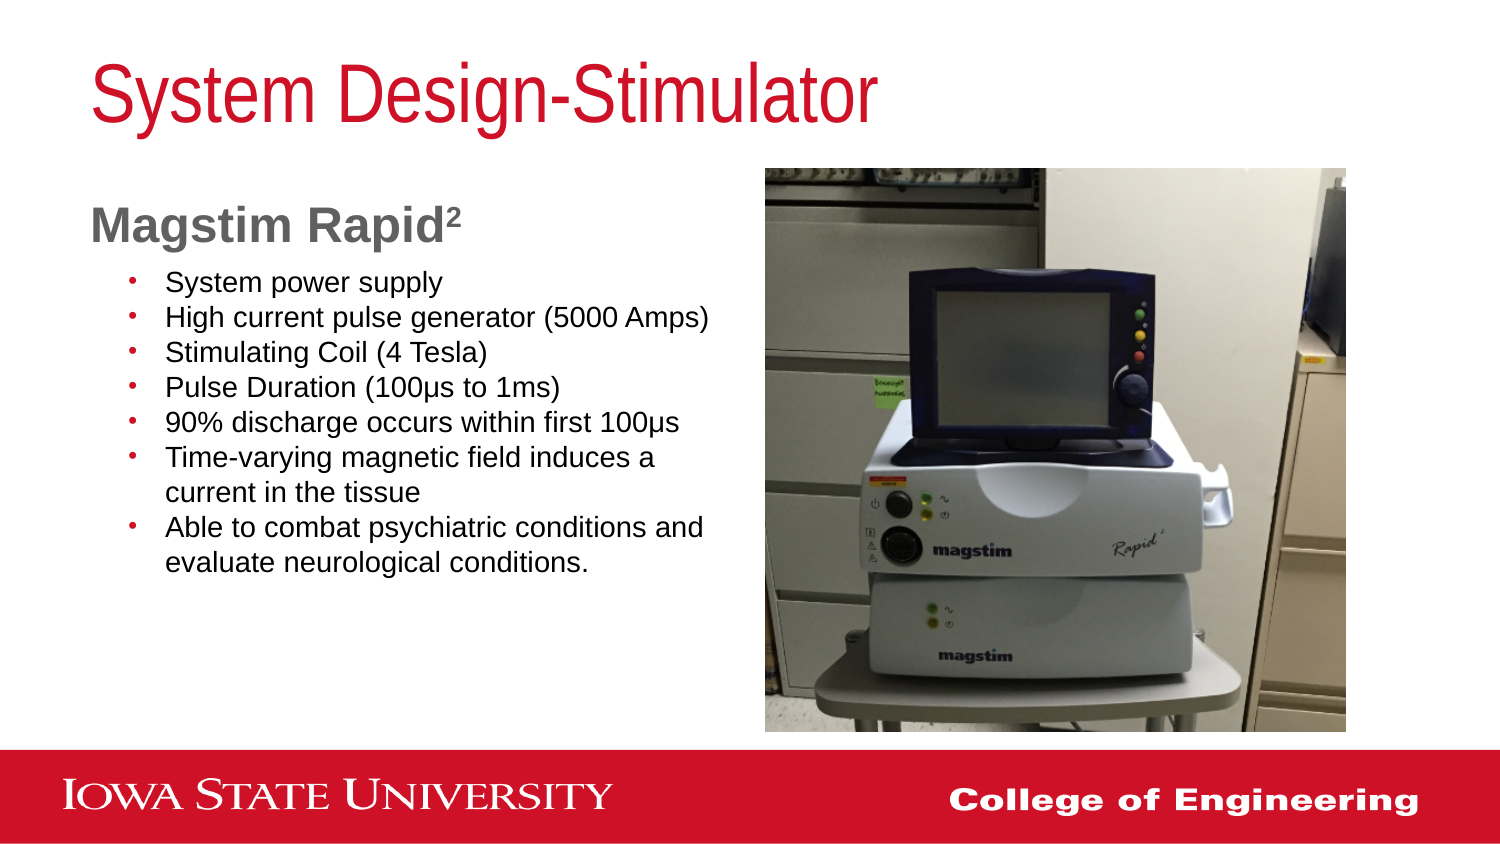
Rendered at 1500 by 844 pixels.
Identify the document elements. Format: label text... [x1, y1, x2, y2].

list Magstim Rapid2 System power supply High current pulse generator (5000 Amps) Stimulating Coil (4 Tesla) Pulse Duration (100μs to 1ms) 90% discharge occurs within first 100μs Time-varying magnetic field induces a current in the tissue Able to combat psychiatric conditions and evaluate neurological conditions. [75, 168, 738, 732]
picture [950, 785, 1425, 816]
picture [62, 778, 613, 815]
title System Design-Stimulator [75, 18, 1425, 160]
picture [765, 168, 1347, 732]
